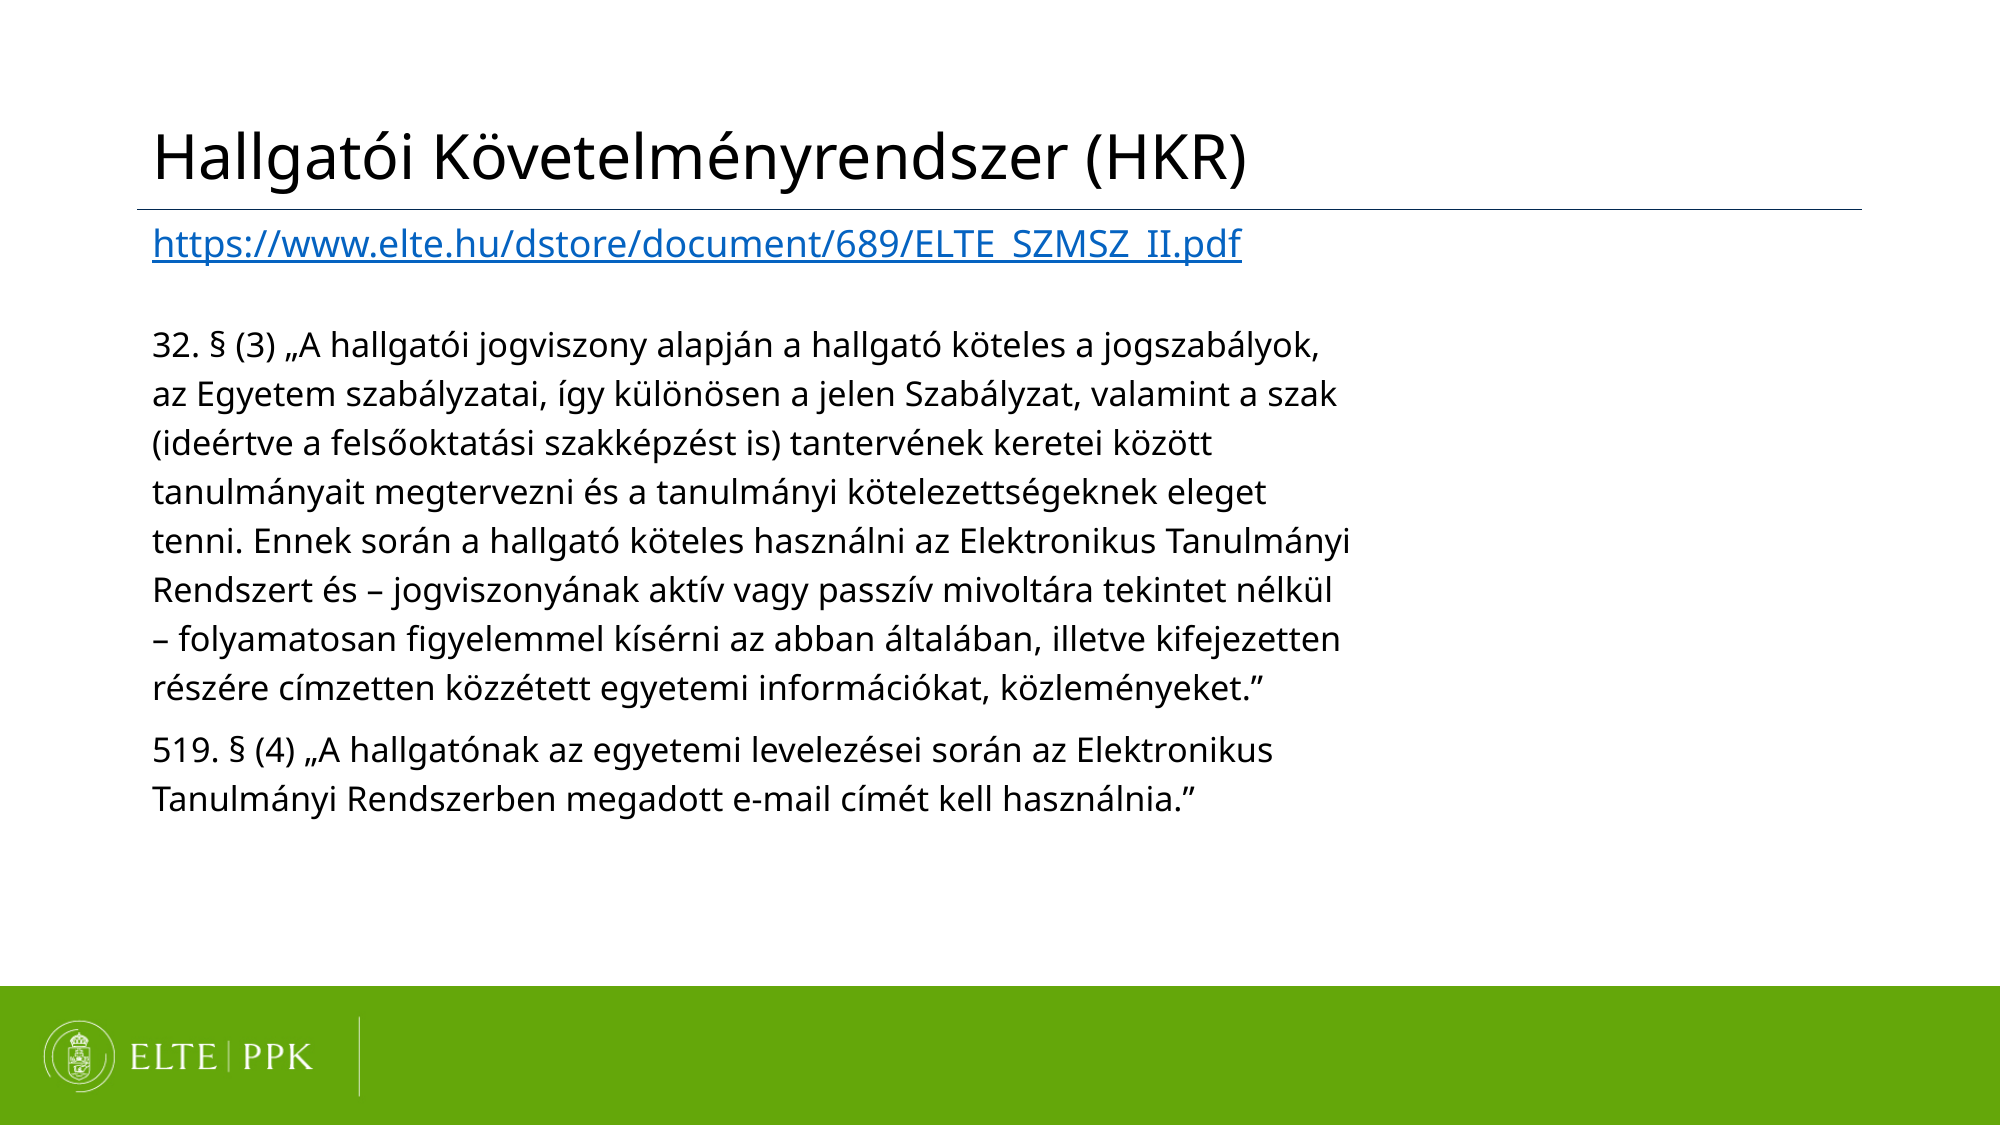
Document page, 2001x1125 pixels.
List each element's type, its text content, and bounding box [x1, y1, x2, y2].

picture [0, 986, 2000, 1125]
text_box https://www.elte.hu/dstore/document/689/ELTE_SZMSZ_II.pdf [137, 212, 1288, 279]
list Hallgatói Követelményrendszer (HKR) [137, 118, 1863, 206]
text_box 32. § (3) „A hallgatói jogviszony alapján a hallgató köteles a jogszabályok, az Egyetem szabályzatai, így különösen a jelen Szabályzat, valamint a szak (ideértve a felsőoktatási szakképzést is) tantervének keretei között tanulmányait megtervezni és a tanulmányi kötelezettségeknek eleget tenni. Ennek során a hallgató köteles használni az Elektronikus Tanulmányi Rendszert és – jogviszonyának aktív vagy passzív mivoltára tekintet nélkül – folyamatosan figyelemmel kísérni az abban általában, illetve kifejezetten részére címzetten közzétett egyetemi információkat, közleményeket.” 519. § (4) „A hallgatónak az egyetemi levelezései során az Elektronikus Tanulmányi Rendszerben megadott e-mail címét kell használnia.” [137, 307, 1374, 884]
